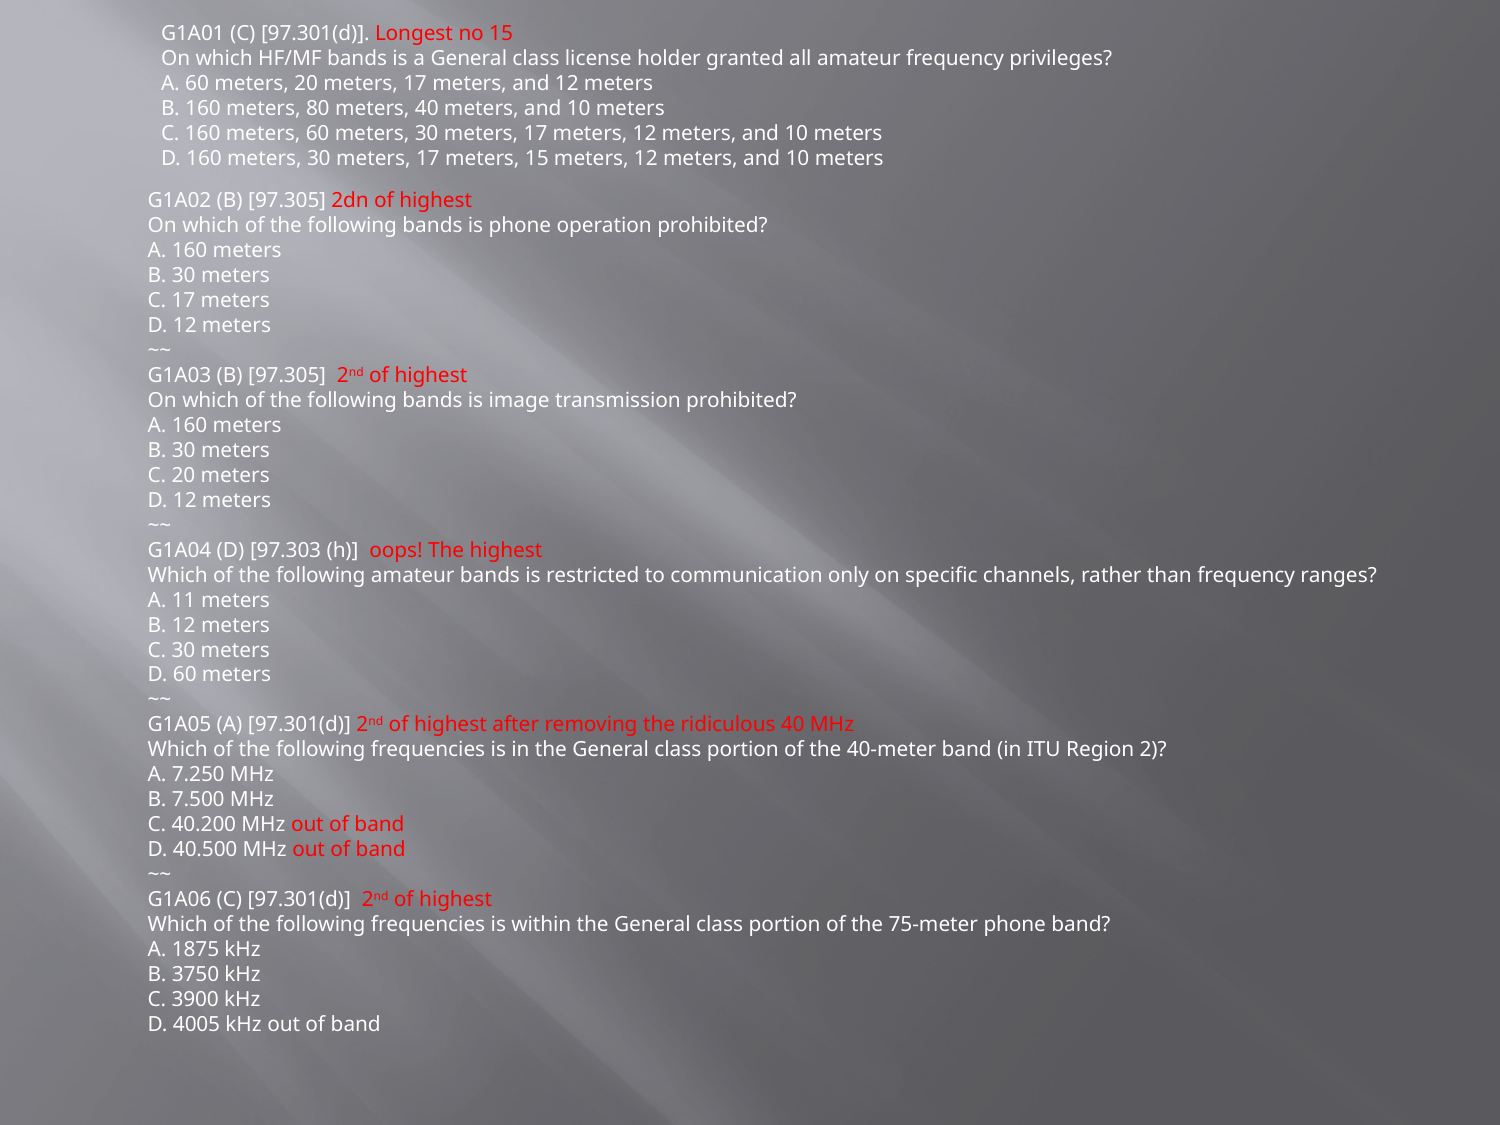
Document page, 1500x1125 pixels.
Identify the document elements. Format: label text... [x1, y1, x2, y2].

text_box G1A01 (C) [97.301(d)]. Longest no 15 On which HF/MF bands is a General class license holder granted all amateur frequency privileges? A. 60 meters, 20 meters, 17 meters, and 12 meters B. 160 meters, 80 meters, 40 meters, and 10 meters C. 160 meters, 60 meters, 30 meters, 17 meters, 12 meters, and 10 meters D. 160 meters, 30 meters, 17 meters, 15 meters, 12 meters, and 10 meters [146, 12, 1127, 178]
text_box G1A02 (B) [97.305] 2dn of highest On which of the following bands is phone operation prohibited? A. 160 meters B. 30 meters C. 17 meters D. 12 meters ~~ G1A03 (B) [97.305] 2nd of highest On which of the following bands is image transmission prohibited? A. 160 meters B. 30 meters C. 20 meters D. 12 meters ~~ G1A04 (D) [97.303 (h)] oops! The highest Which of the following amateur bands is restricted to communication only on specific channels, rather than frequency ranges? A. 11 meters B. 12 meters C. 30 meters D. 60 meters ~~ G1A05 (A) [97.301(d)] 2nd of highest after removing the ridiculous 40 MHz Which of the following frequencies is in the General class portion of the 40-meter band (in ITU Region 2)? A. 7.250 MHz B. 7.500 MHz C. 40.200 MHz out of band D. 40.500 MHz out of band ~~ G1A06 (C) [97.301(d)] 2nd of highest Which of the following frequencies is within the General class portion of the 75-meter phone band? A. 1875 kHz B. 3750 kHz C. 3900 kHz D. 4005 kHz out of band [132, 179, 1392, 1069]
